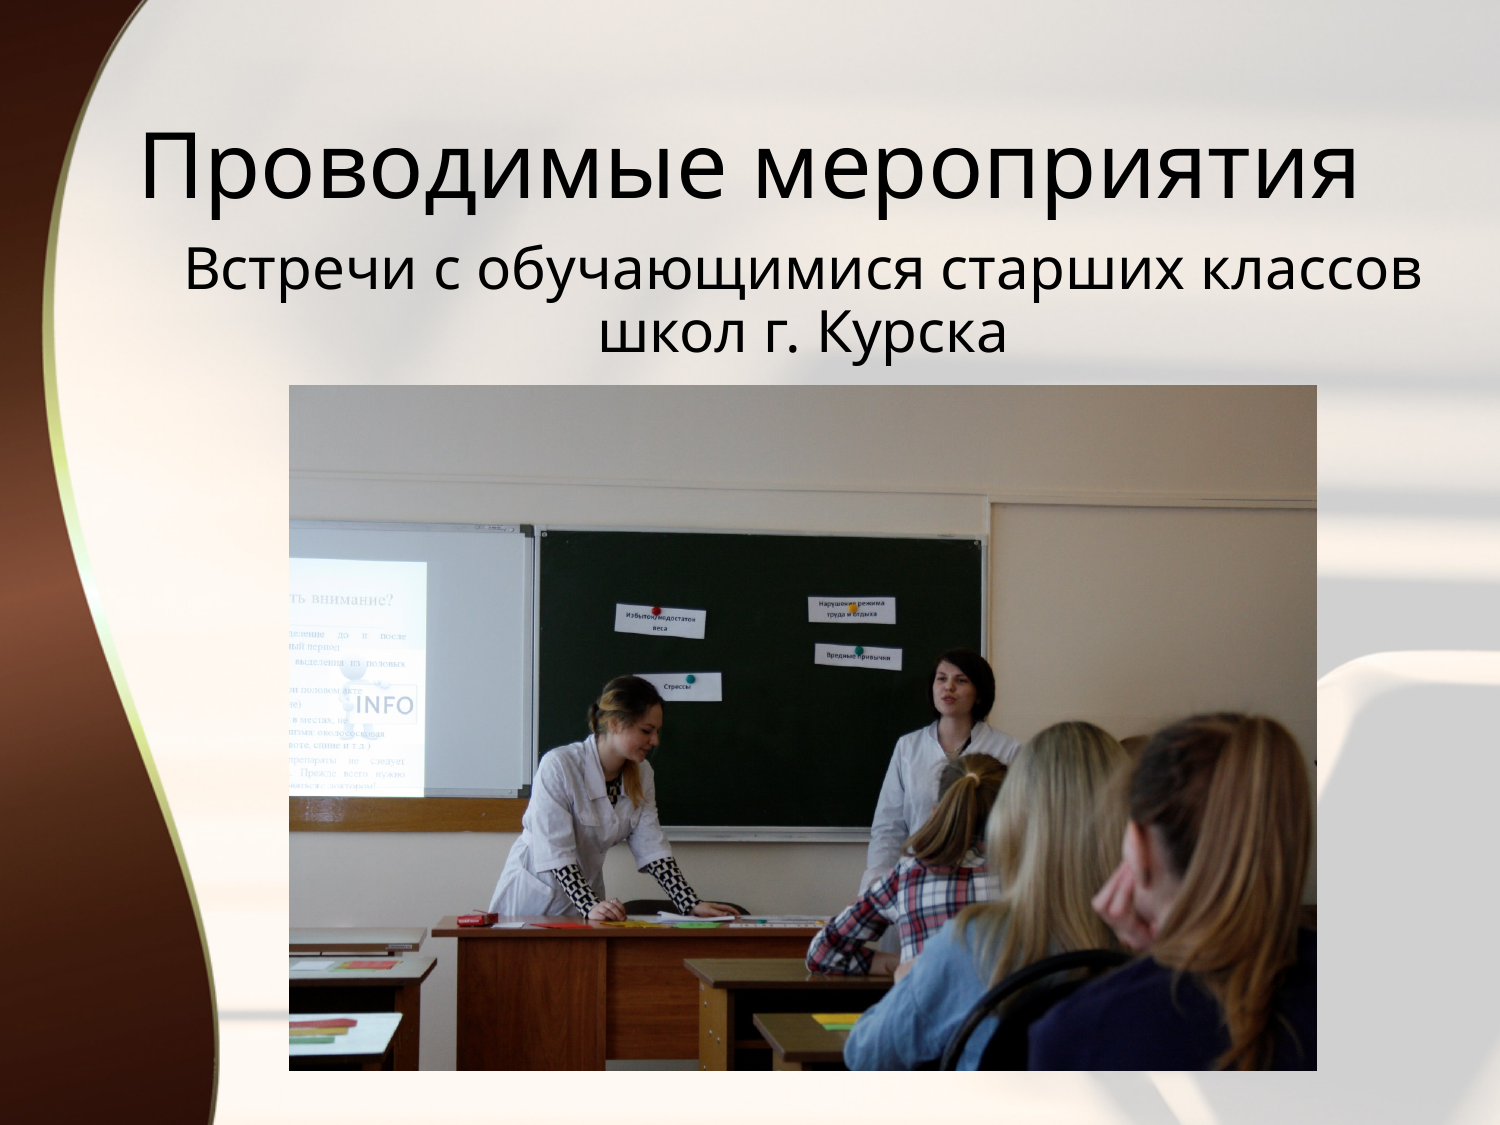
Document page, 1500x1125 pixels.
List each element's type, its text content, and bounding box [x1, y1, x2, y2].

list Встречи с обучающимися старших классов школ г. Курска [159, 231, 1447, 409]
title Проводимые мероприятия [103, 59, 1397, 278]
picture [0, 0, 1500, 1125]
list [289, 385, 1317, 1071]
